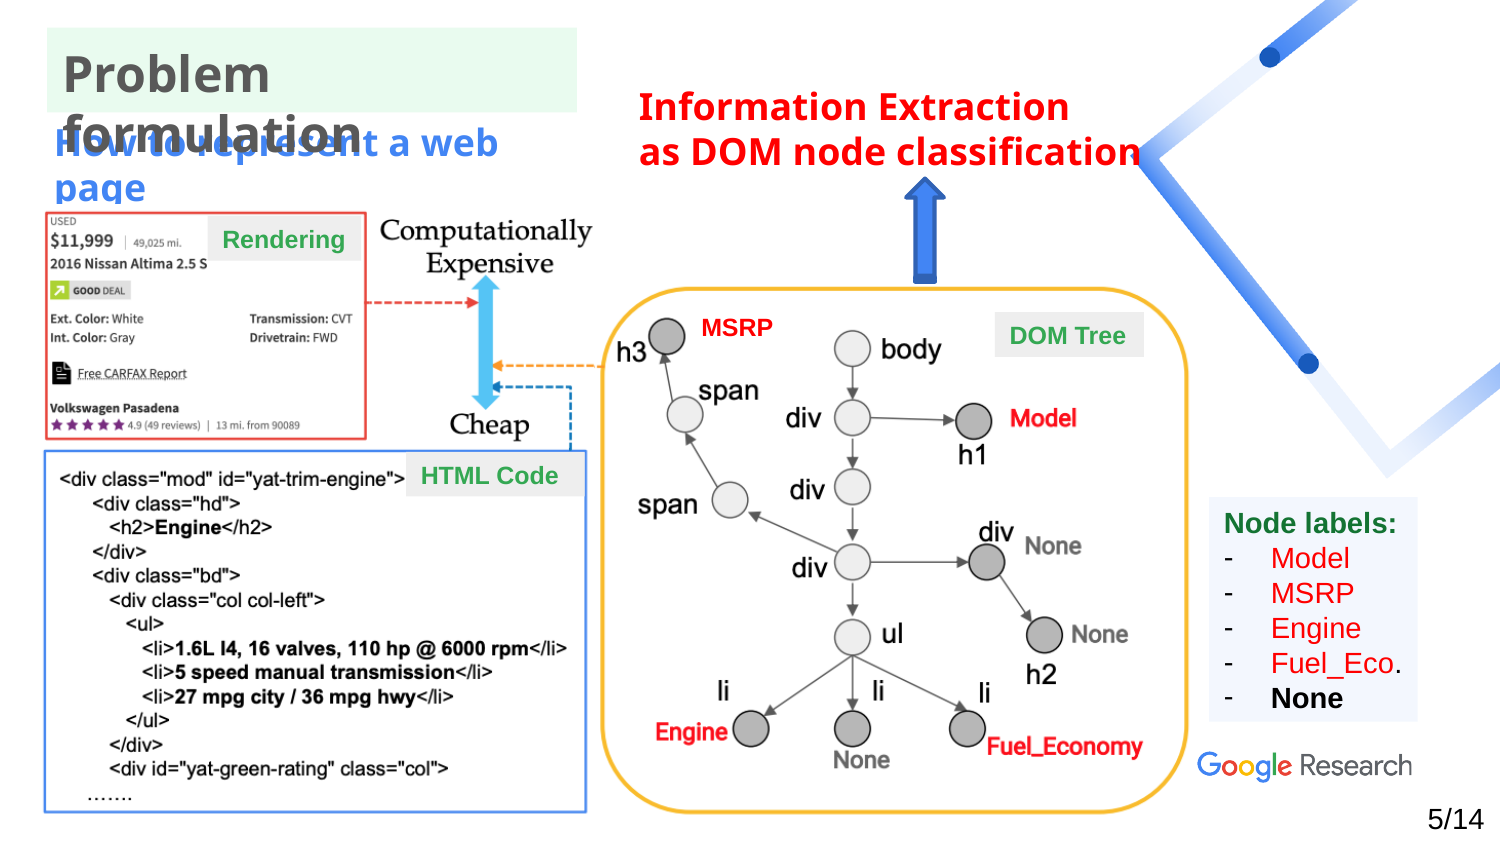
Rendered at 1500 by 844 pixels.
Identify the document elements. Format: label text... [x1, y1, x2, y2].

text_box [904, 176, 946, 280]
text_box Information Extraction as DOM node classification [624, 67, 1194, 171]
text_box Problem formulation [45, 26, 579, 115]
picture [6, 0, 1500, 833]
text_box 5/14 [1412, 793, 1500, 843]
subtitle How to represent a web page [39, 104, 609, 179]
text_box Node labels: Model MSRP Engine Fuel_Eco. None [1209, 497, 1418, 722]
picture [1197, 751, 1412, 783]
